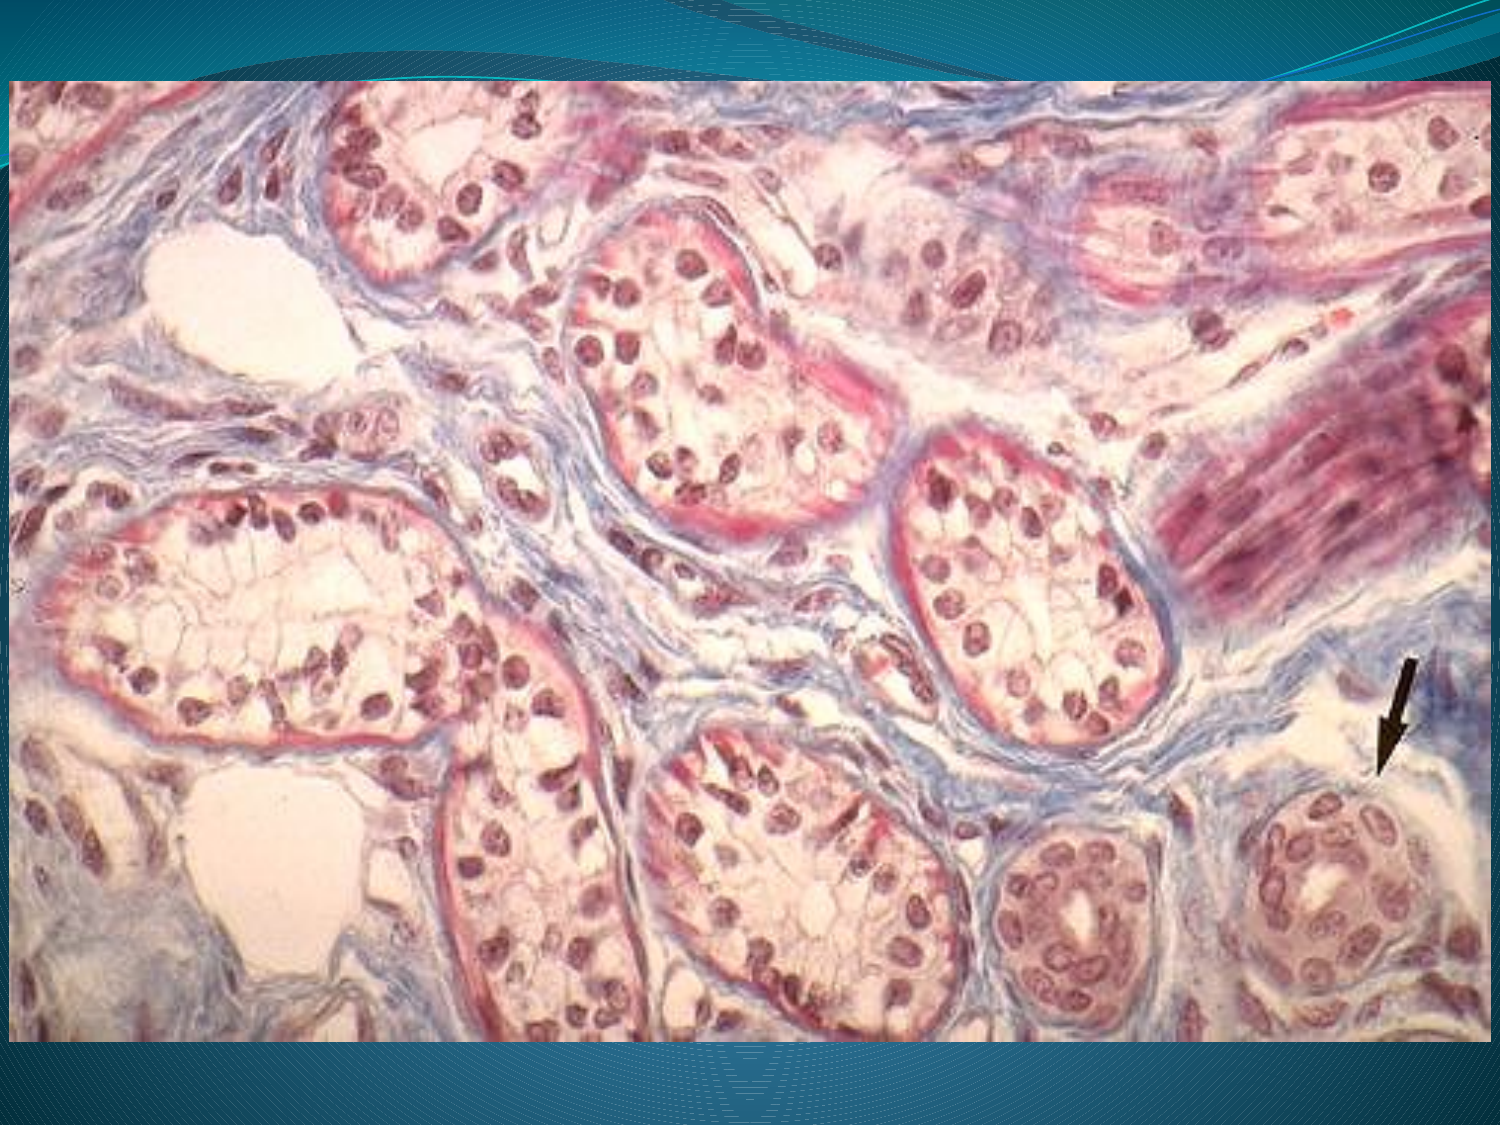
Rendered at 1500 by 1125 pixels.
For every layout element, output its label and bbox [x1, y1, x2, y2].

picture [8, 81, 1491, 1043]
